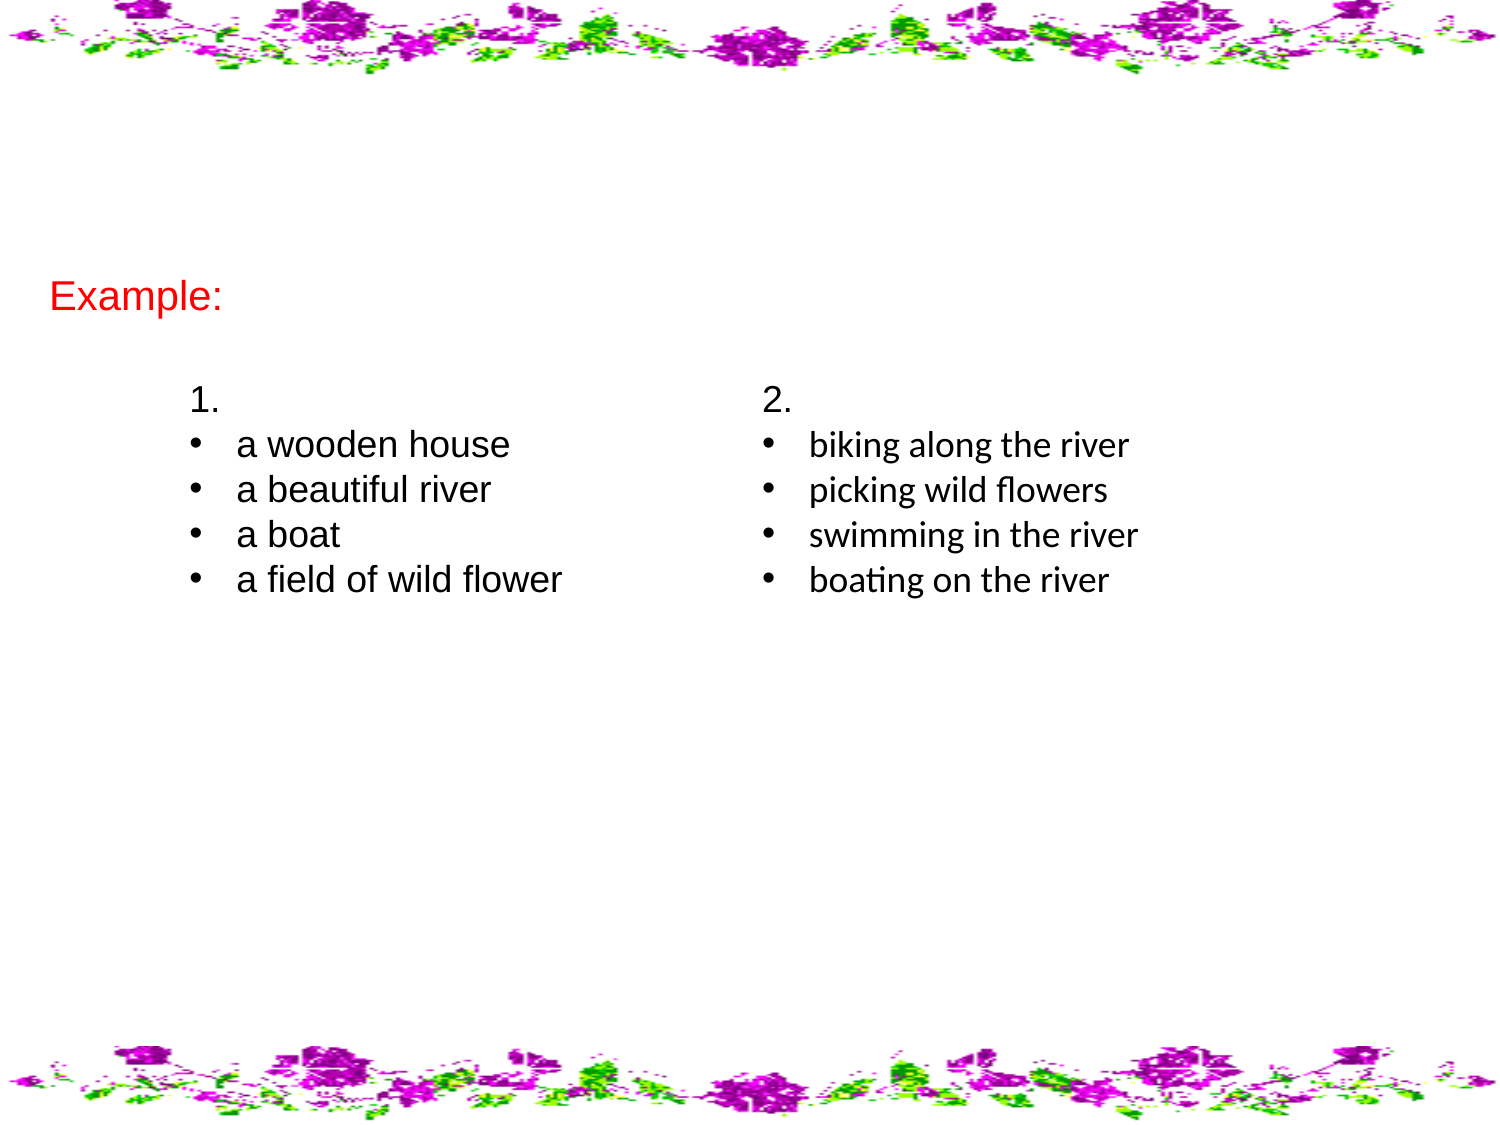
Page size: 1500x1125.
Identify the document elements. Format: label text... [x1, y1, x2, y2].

text_box 1. a wooden house a beautiful river a boat a field of wild flower [174, 367, 747, 608]
text_box Example: [0, 261, 1500, 326]
text_box 2. biking along the river picking wild flowers swimming in the river boating on the river [747, 367, 1321, 608]
picture [0, 1046, 1500, 1125]
picture [0, 0, 1500, 79]
